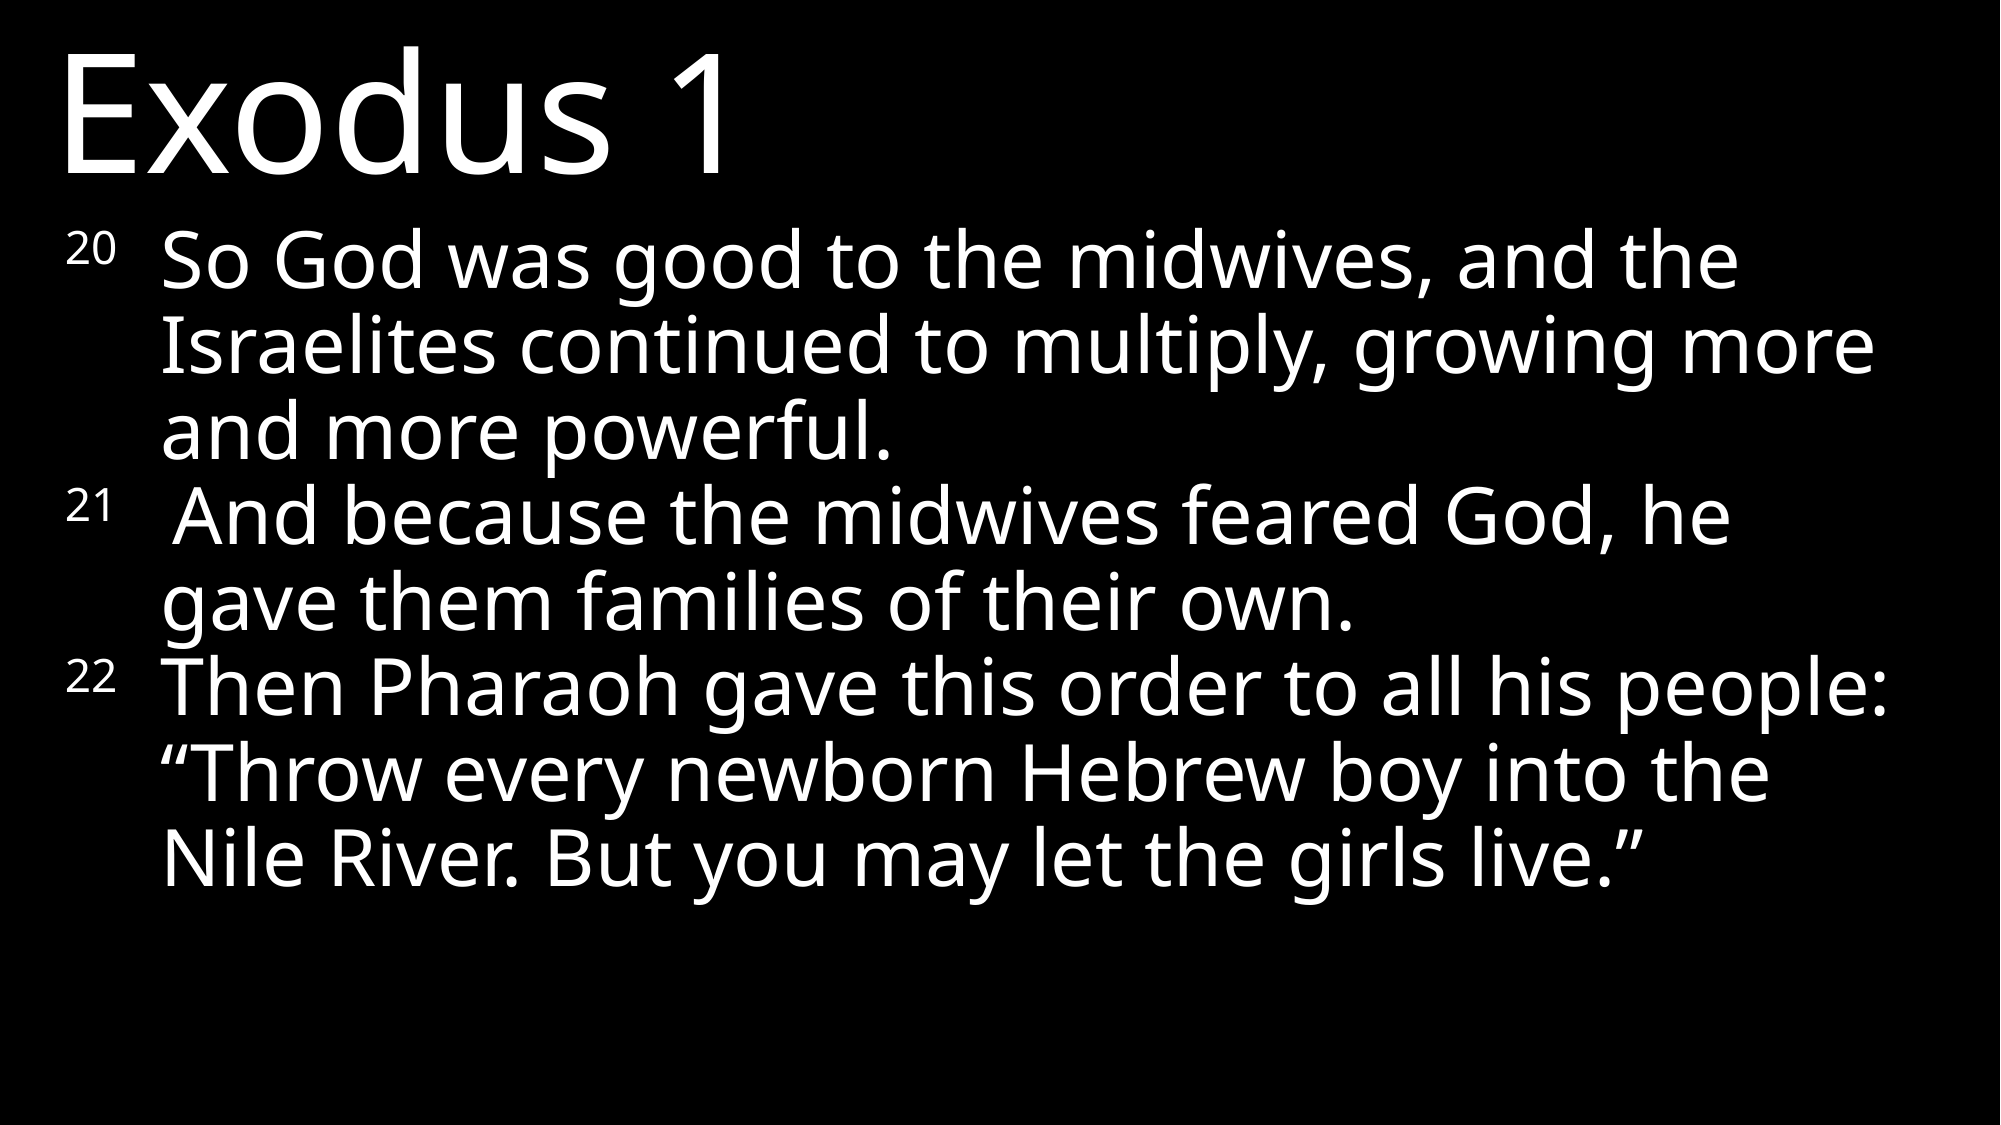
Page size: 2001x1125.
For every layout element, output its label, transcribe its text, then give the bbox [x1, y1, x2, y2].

text_box 20 So God was good to the midwives, and the Israelites continued to multiply, growing more and more powerful. 21 And because the midwives feared God, he gave them families of their own. 22 Then Pharaoh gave this order to all his people: “Throw every newborn Hebrew boy into the Nile River. But you may let the girls live.” [49, 212, 1943, 912]
text_box Exodus 1 [37, 0, 1838, 215]
